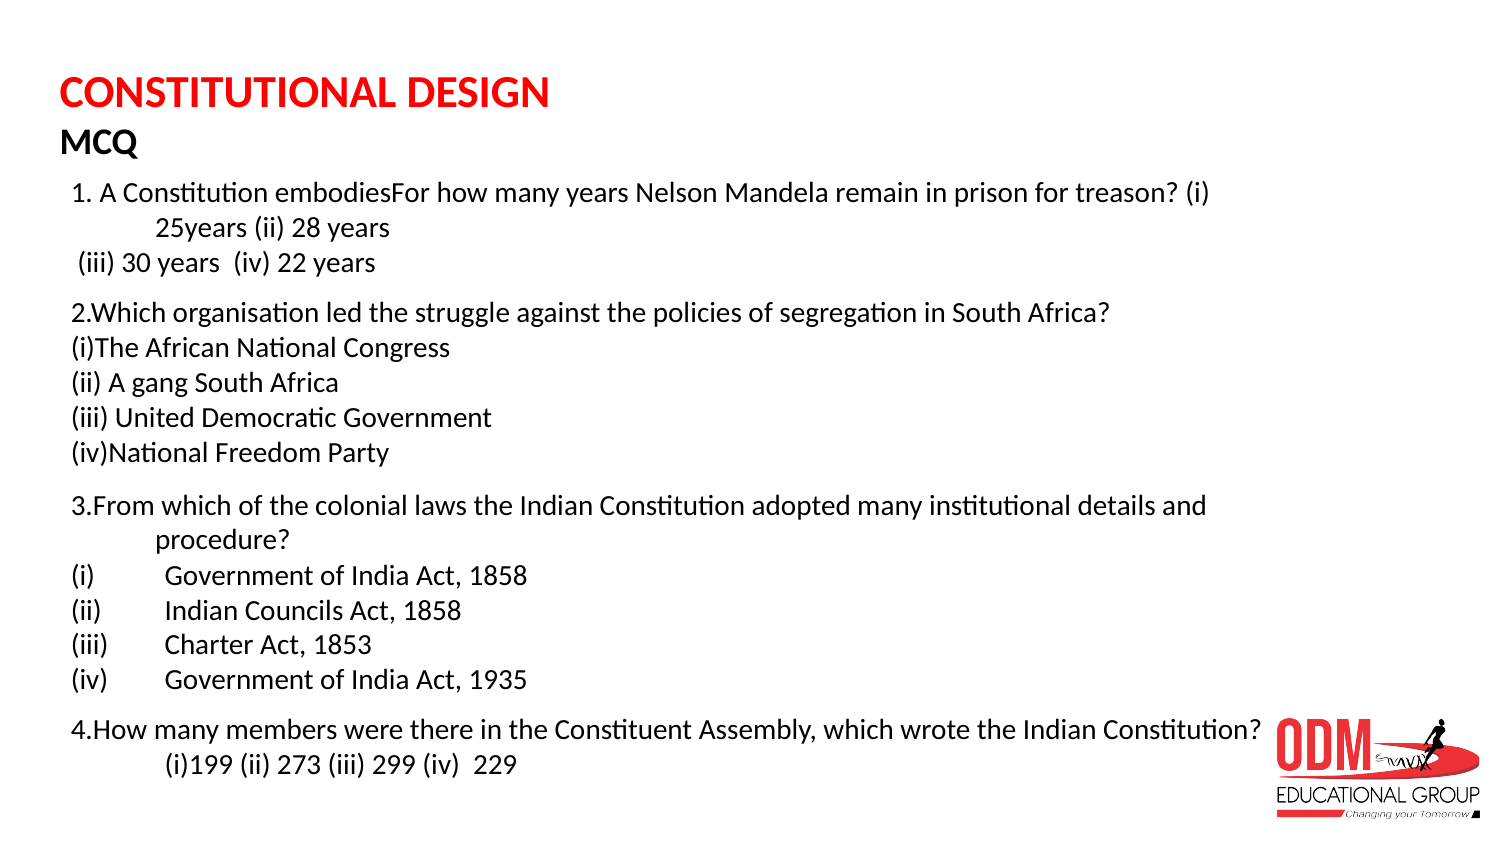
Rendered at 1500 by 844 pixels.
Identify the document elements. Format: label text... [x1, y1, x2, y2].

text_box 1. A Constitution embodiesFor how many years Nelson Mandela remain in prison for treason? (i) 25years (ii) 28 years (iii) 30 years (iv) 22 years 2.Which organisation led the struggle against the policies of segregation in South Africa? (i)The African National Congress (ii) A gang South Africa (iii) United Democratic Government (iv)National Freedom Party 3.From which of the colonial laws the Indian Constitution adopted many institutional details and procedure? Government of India Act, 1858 Indian Councils Act, 1858 Charter Act, 1853 Government of India Act, 1935 4.How many members were there in the Constituent Assembly, which wrote the Indian Constitution? (i)199 (ii) 273 (iii) 299 (iv) 229 [55, 158, 1321, 705]
text_box CONSTITUTIONAL DESIGN MCQ [44, 46, 1470, 175]
picture [1277, 718, 1480, 819]
